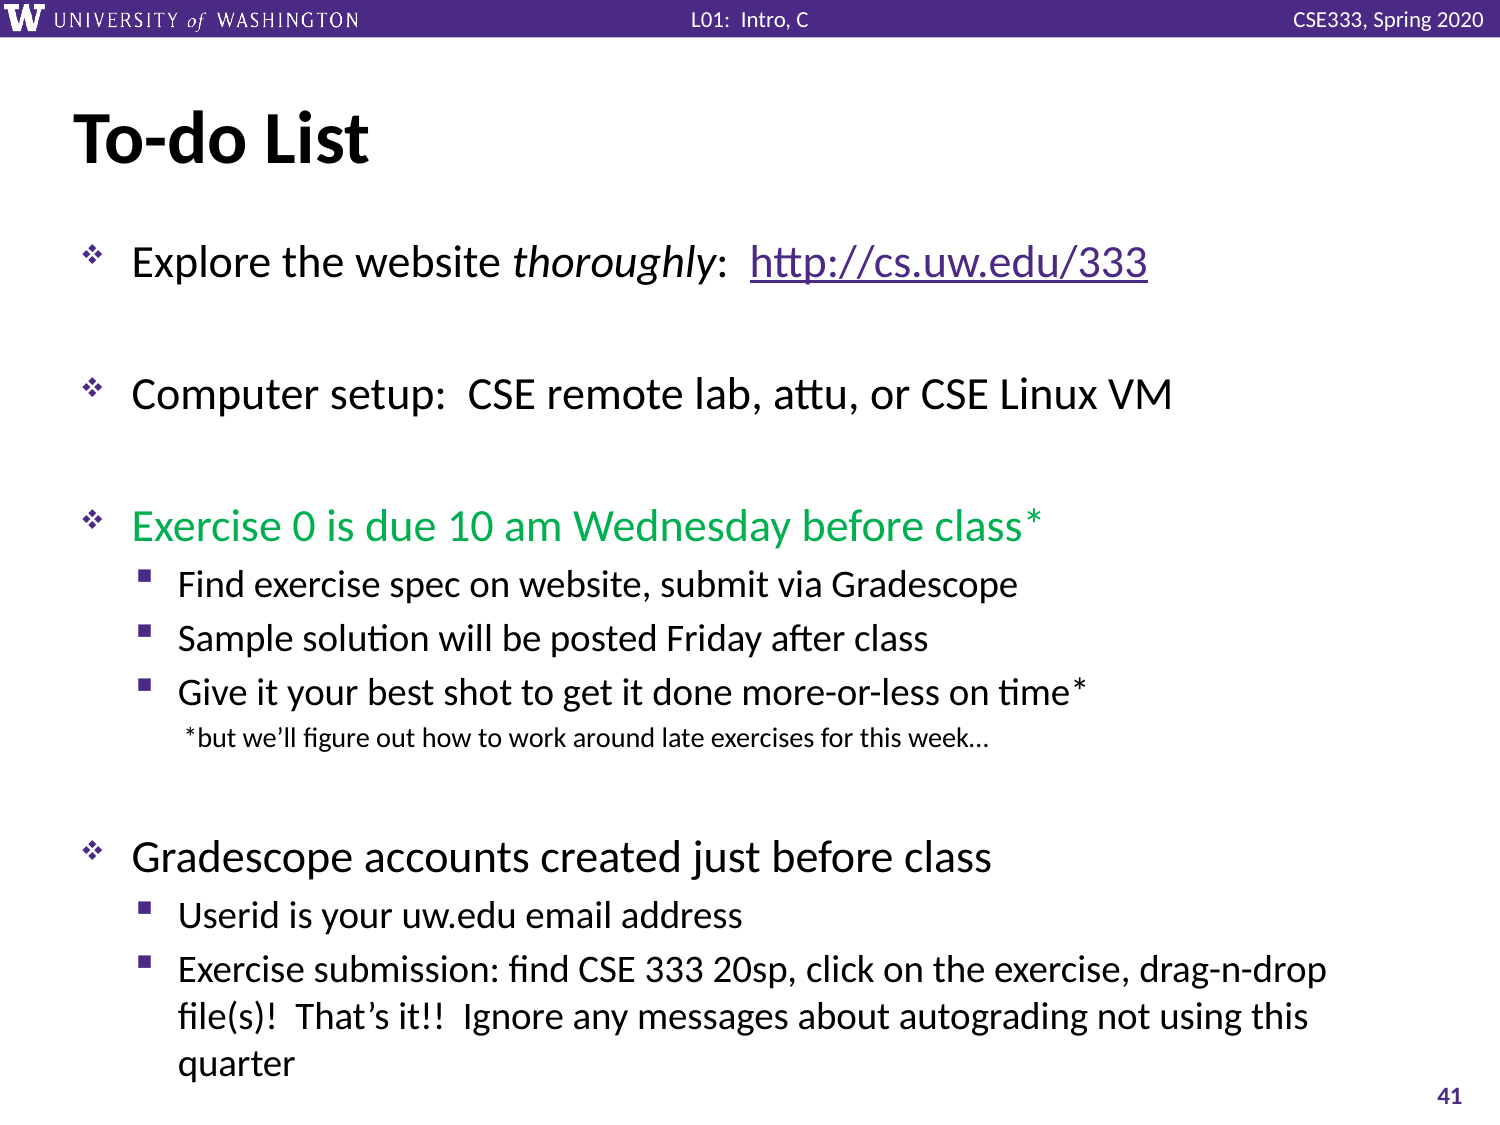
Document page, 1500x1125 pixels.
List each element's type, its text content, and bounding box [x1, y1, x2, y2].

list Explore the website thoroughly: http://cs.uw.edu/333 Computer setup: CSE remote lab, attu, or CSE Linux VM Exercise 0 is due 10 am Wednesday before class* Find exercise spec on website, submit via Gradescope Sample solution will be posted Friday after class Give it your best shot to get it done more-or-less on time* *but we’ll figure out how to work around late exercises for this week… Gradescope accounts created just before class Userid is your uw.edu email address Exercise submission: find CSE 333 20sp, click on the exercise, drag-n-drop file(s)! That’s it!! Ignore any messages about autograding not using this quarter [64, 223, 1438, 1094]
title To-do List [58, 71, 1438, 197]
slide_number 41 [1400, 1065, 1500, 1125]
picture [4, 4, 358, 32]
